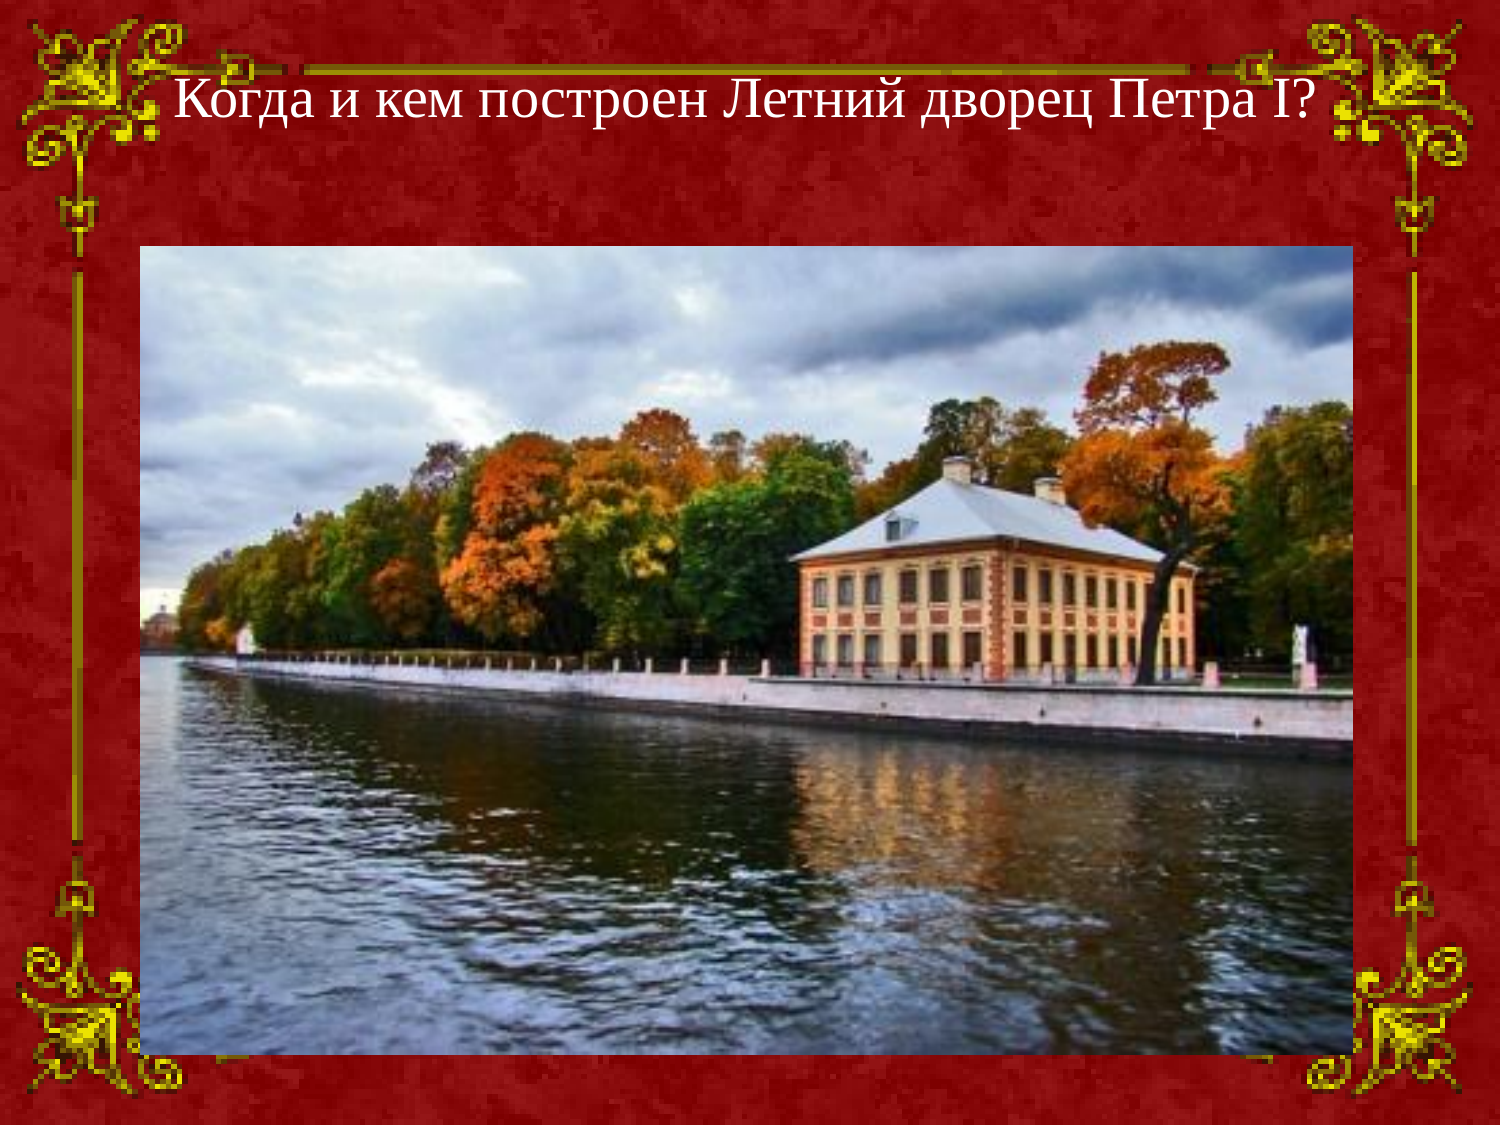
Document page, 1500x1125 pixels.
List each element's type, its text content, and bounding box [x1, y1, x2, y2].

picture [0, 0, 1500, 1125]
title Когда и кем построен Летний дворец Петра I? [70, 0, 1421, 188]
